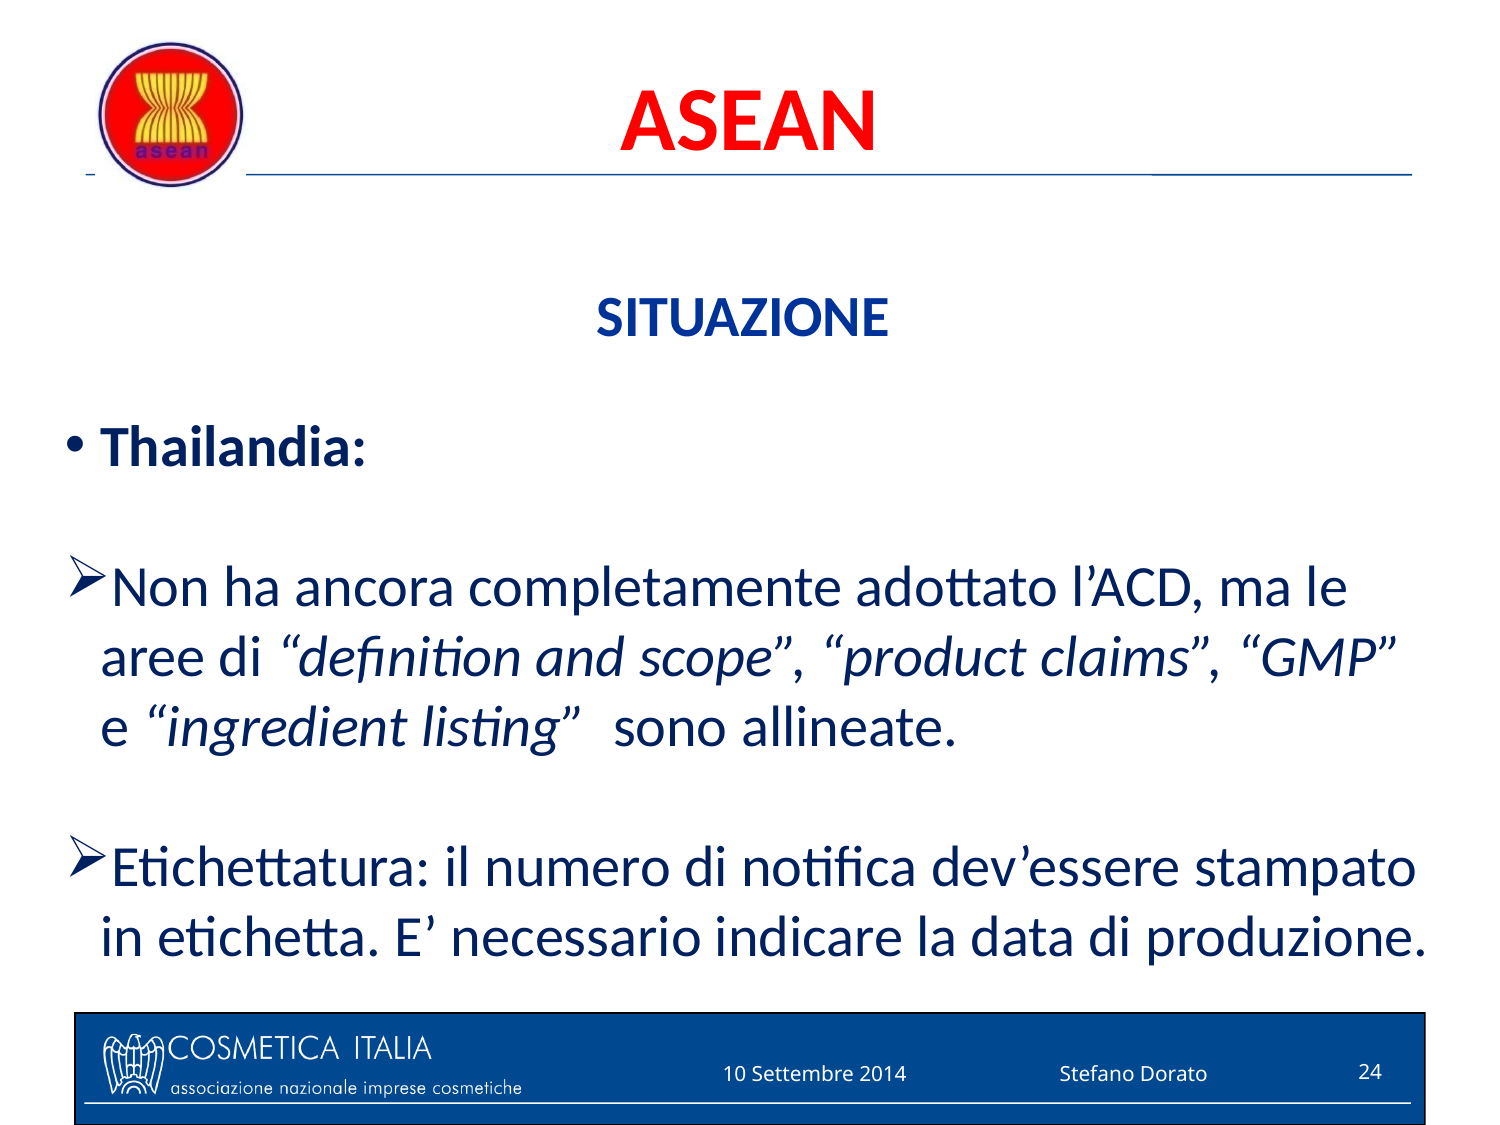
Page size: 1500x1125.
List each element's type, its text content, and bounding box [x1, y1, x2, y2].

slide_number 10 Settembre 2014 [685, 1042, 944, 1103]
text_box ASEAN SITUAZIONE Thailandia: Non ha ancora completamente adottato l’ACD, ma le aree di “definition and scope”, “product claims”, “GMP” e “ingredient listing” sono allineate. Etichettatura: il numero di notifica dev’essere stampato in etichetta. E’ necessario indicare la data di produzione. [50, 51, 1450, 1125]
footer Stefano Dorato [963, 1042, 1305, 1103]
slide_number 24 [1311, 1042, 1397, 1103]
picture [95, 39, 246, 190]
